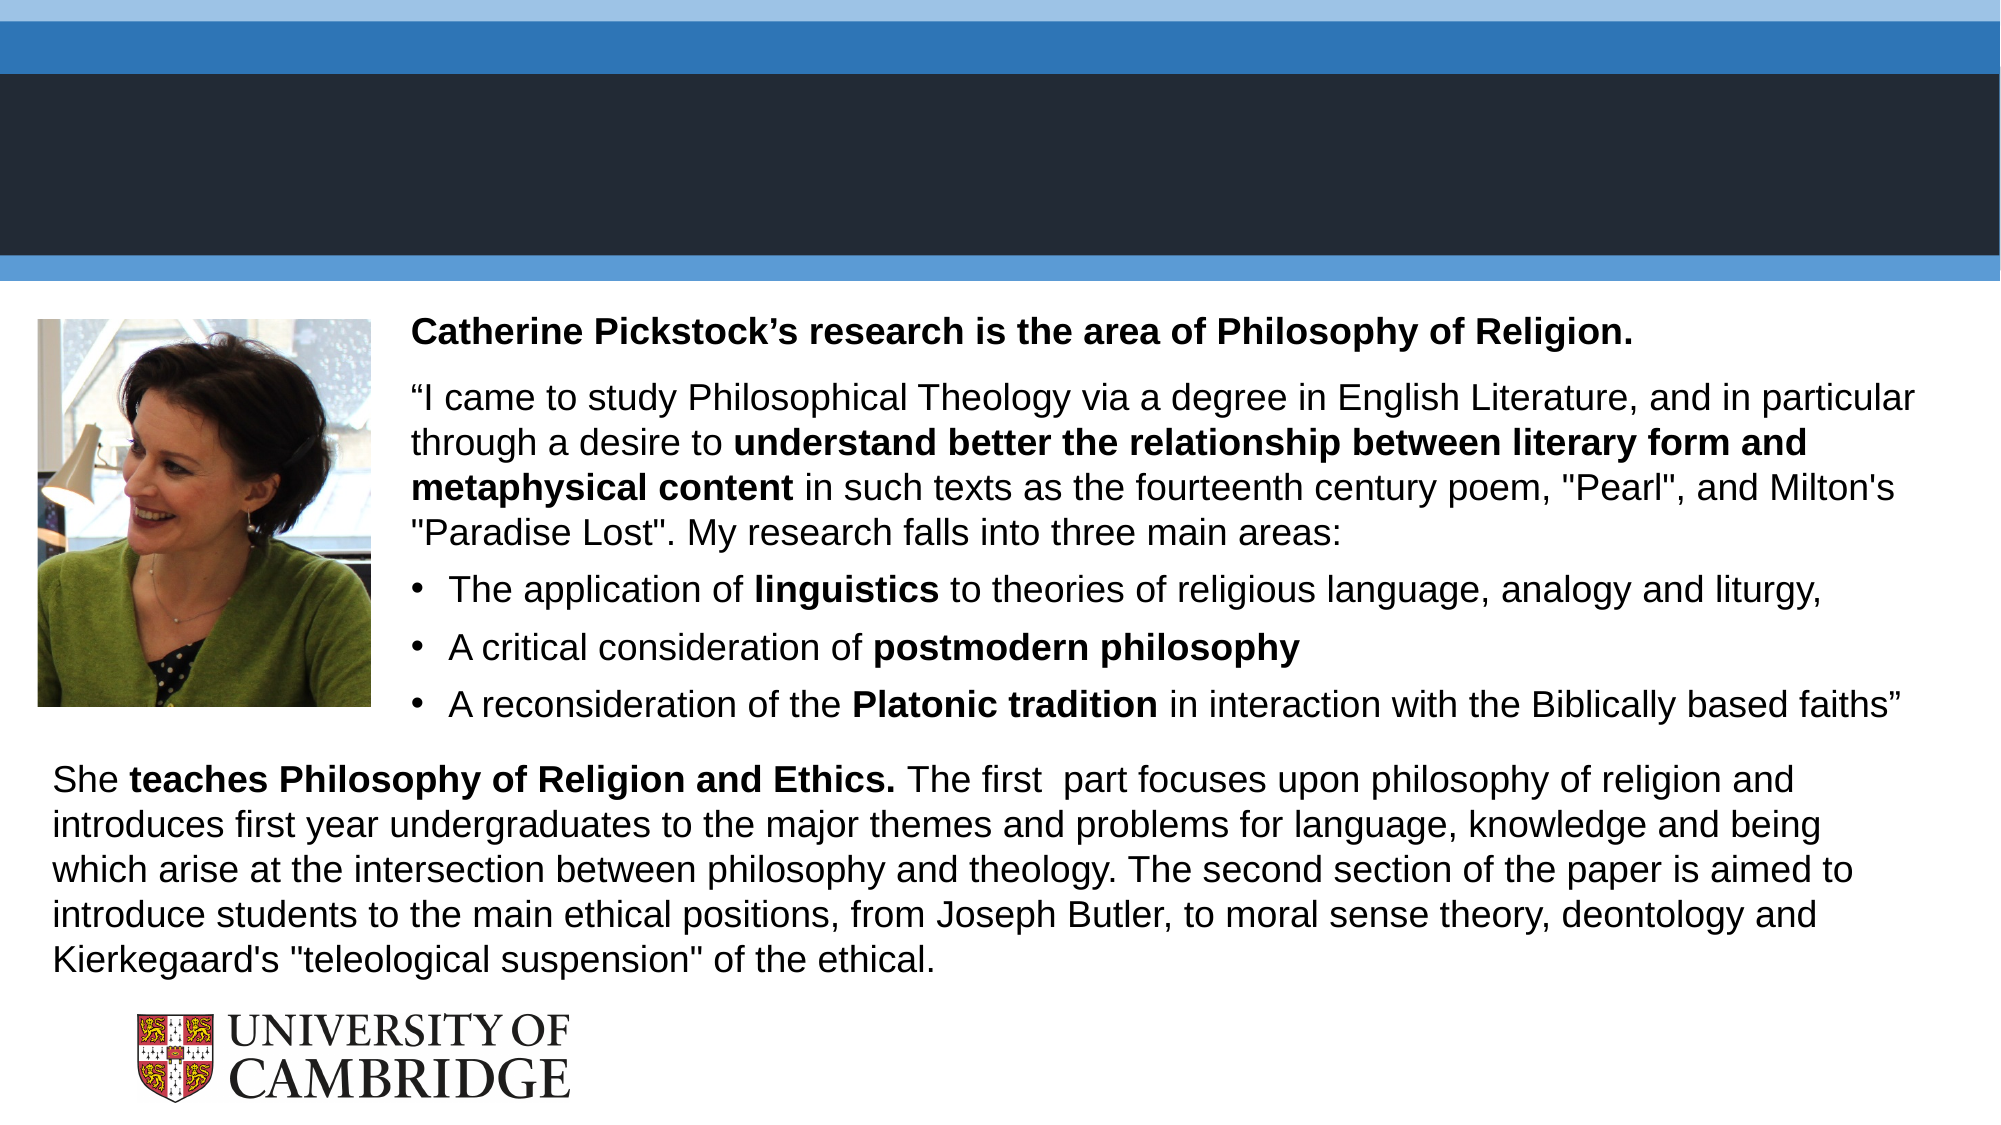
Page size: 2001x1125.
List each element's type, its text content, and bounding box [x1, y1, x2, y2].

picture [37, 319, 371, 707]
picture [137, 1013, 570, 1103]
text_box She teaches Philosophy of Religion and Ethics. The first part focuses upon philosophy of religion and introduces first year undergraduates to the major themes and problems for language, knowledge and being which arise at the intersection between philosophy and theology. The second section of the paper is aimed to introduce students to the main ethical positions, from Joseph Butler, to moral sense theory, deontology and Kierkegaard's "teleological suspension" of the ethical. [37, 748, 1943, 988]
list Catherine Pickstock’s research is the area of Philosophy of Religion. “I came to study Philosophical Theology via a degree in English Literature, and in particular through a desire to understand better the relationship between literary form and metaphysical content in such texts as the fourteenth century poem, "Pearl", and Milton's "Paradise Lost". My research falls into three main areas: The application of linguistics to theories of religious language, analogy and liturgy, A critical consideration of postmodern philosophy A reconsideration of the Platonic tradition in interaction with the Biblically based faiths” [395, 299, 1943, 748]
